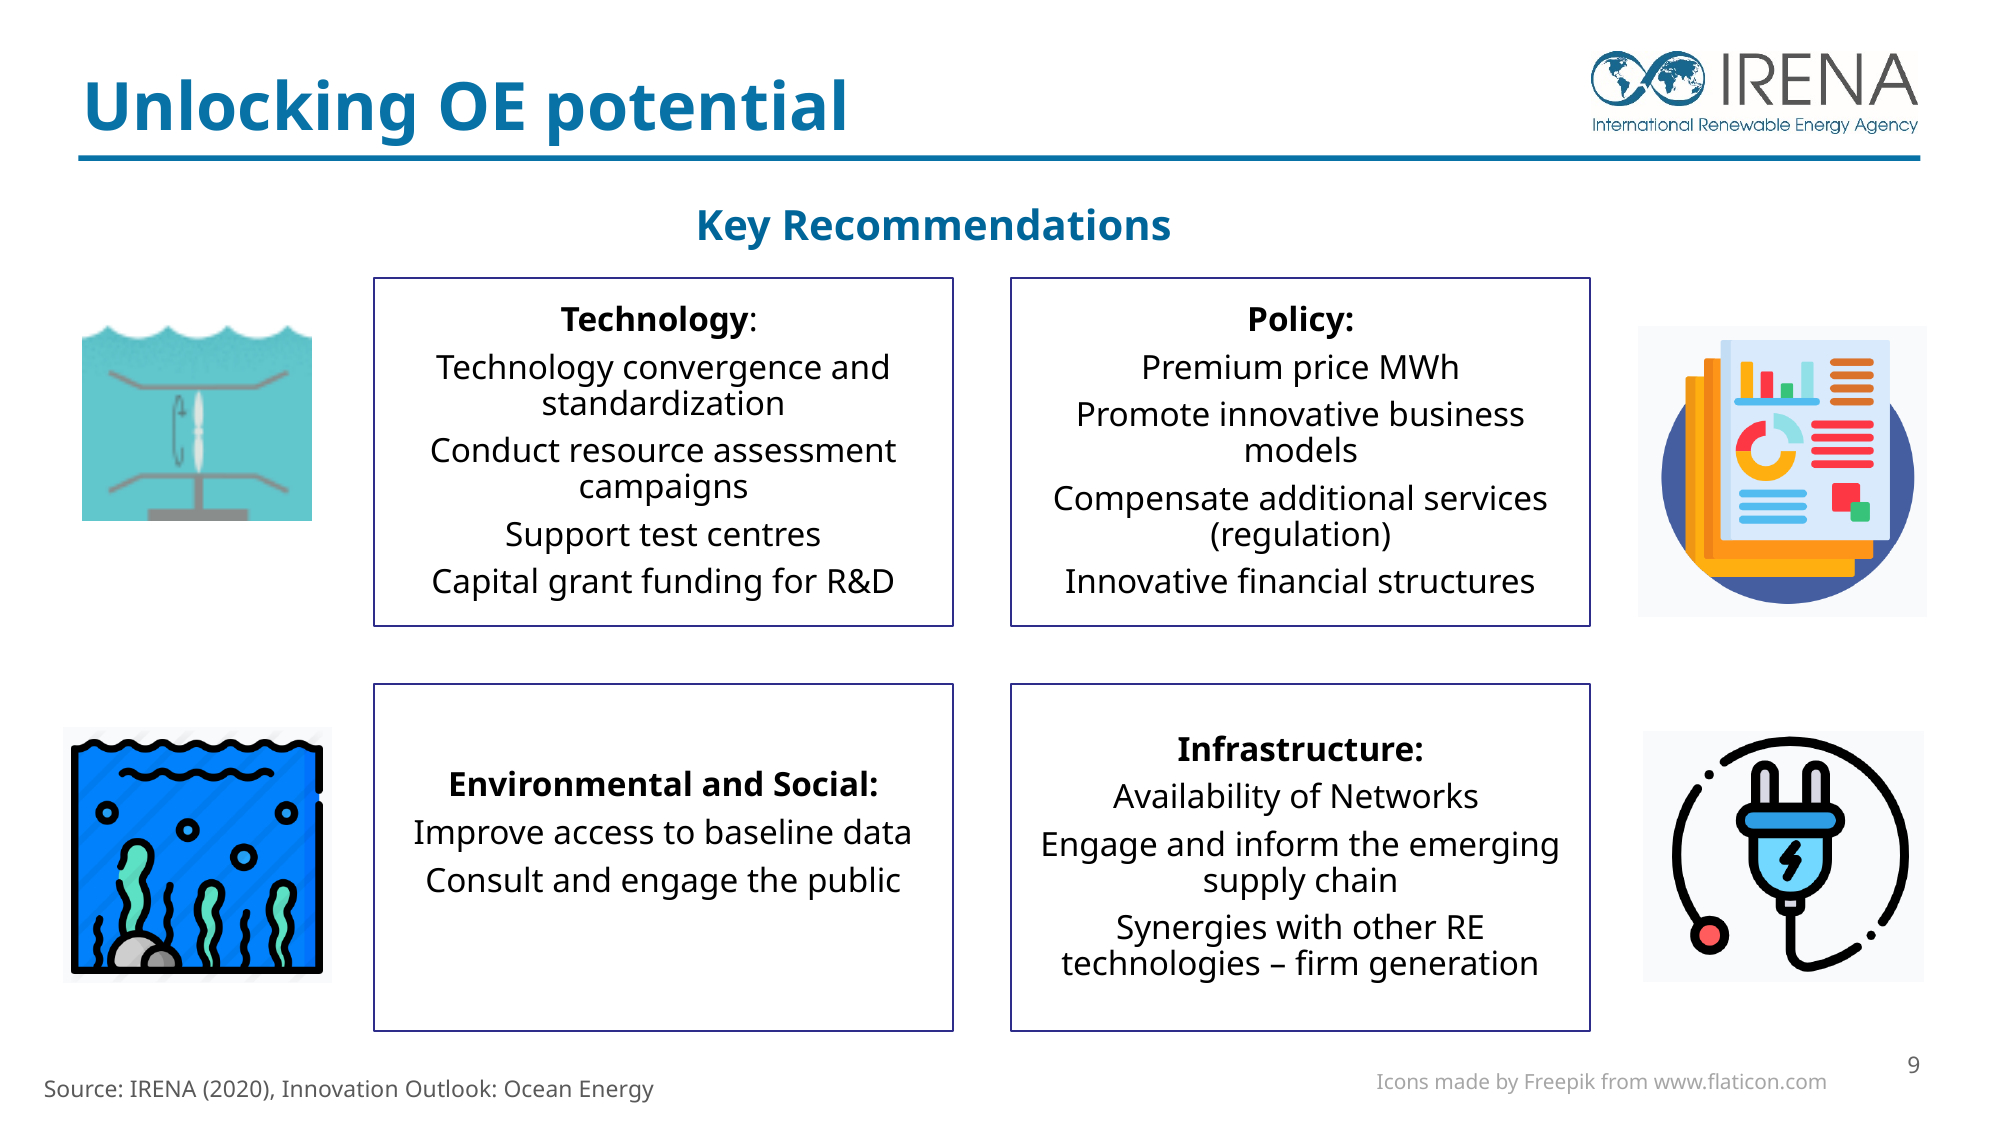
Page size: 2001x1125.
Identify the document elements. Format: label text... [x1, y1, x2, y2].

picture [1591, 51, 1918, 134]
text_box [373, 248, 1591, 1061]
picture [1643, 731, 1924, 983]
slide_number 9 [1763, 1050, 1921, 1101]
picture [1638, 325, 1927, 617]
text_box Key Recommendations [680, 191, 1806, 256]
text_box Source: IRENA (2020), Innovation Outlook: Ocean Energy [28, 1067, 670, 1110]
title Unlocking OE potential [82, 31, 1550, 176]
picture [82, 310, 313, 521]
text_box Icons made by Freepik from www.flaticon.com [1209, 1061, 1842, 1102]
picture [62, 727, 332, 984]
